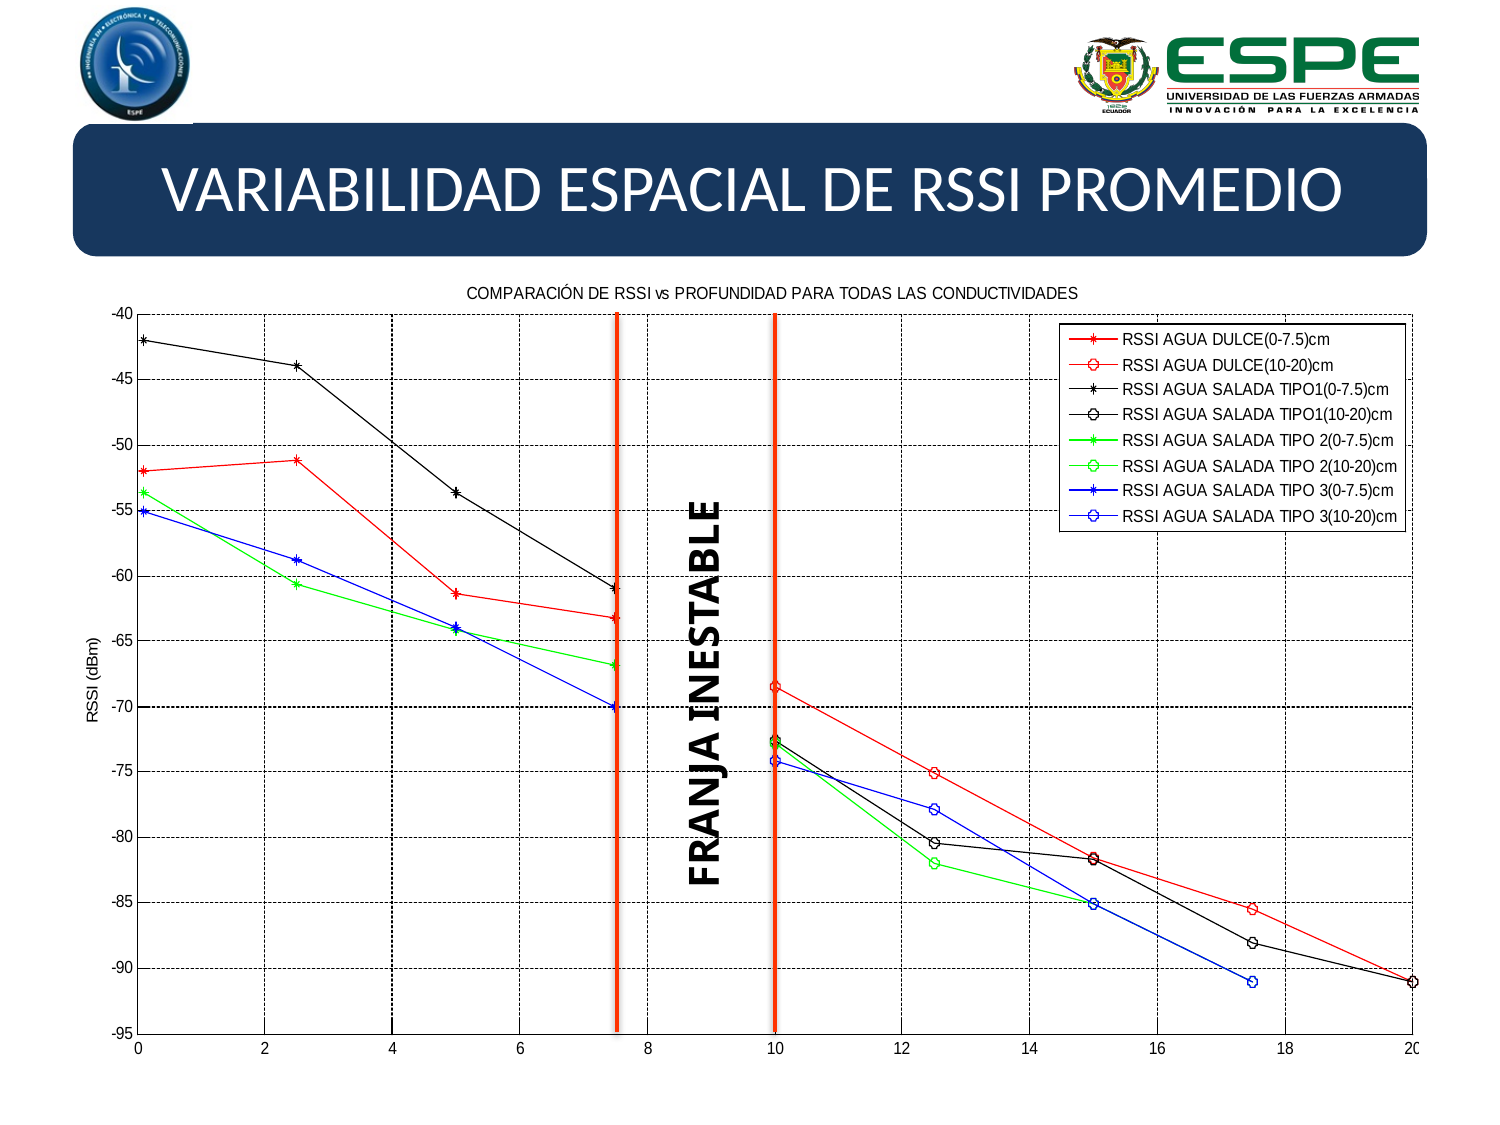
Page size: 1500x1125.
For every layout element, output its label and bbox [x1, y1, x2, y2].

list [74, 124, 1426, 1076]
picture [74, 274, 1420, 1063]
picture [74, 5, 194, 124]
picture [1074, 37, 1420, 113]
